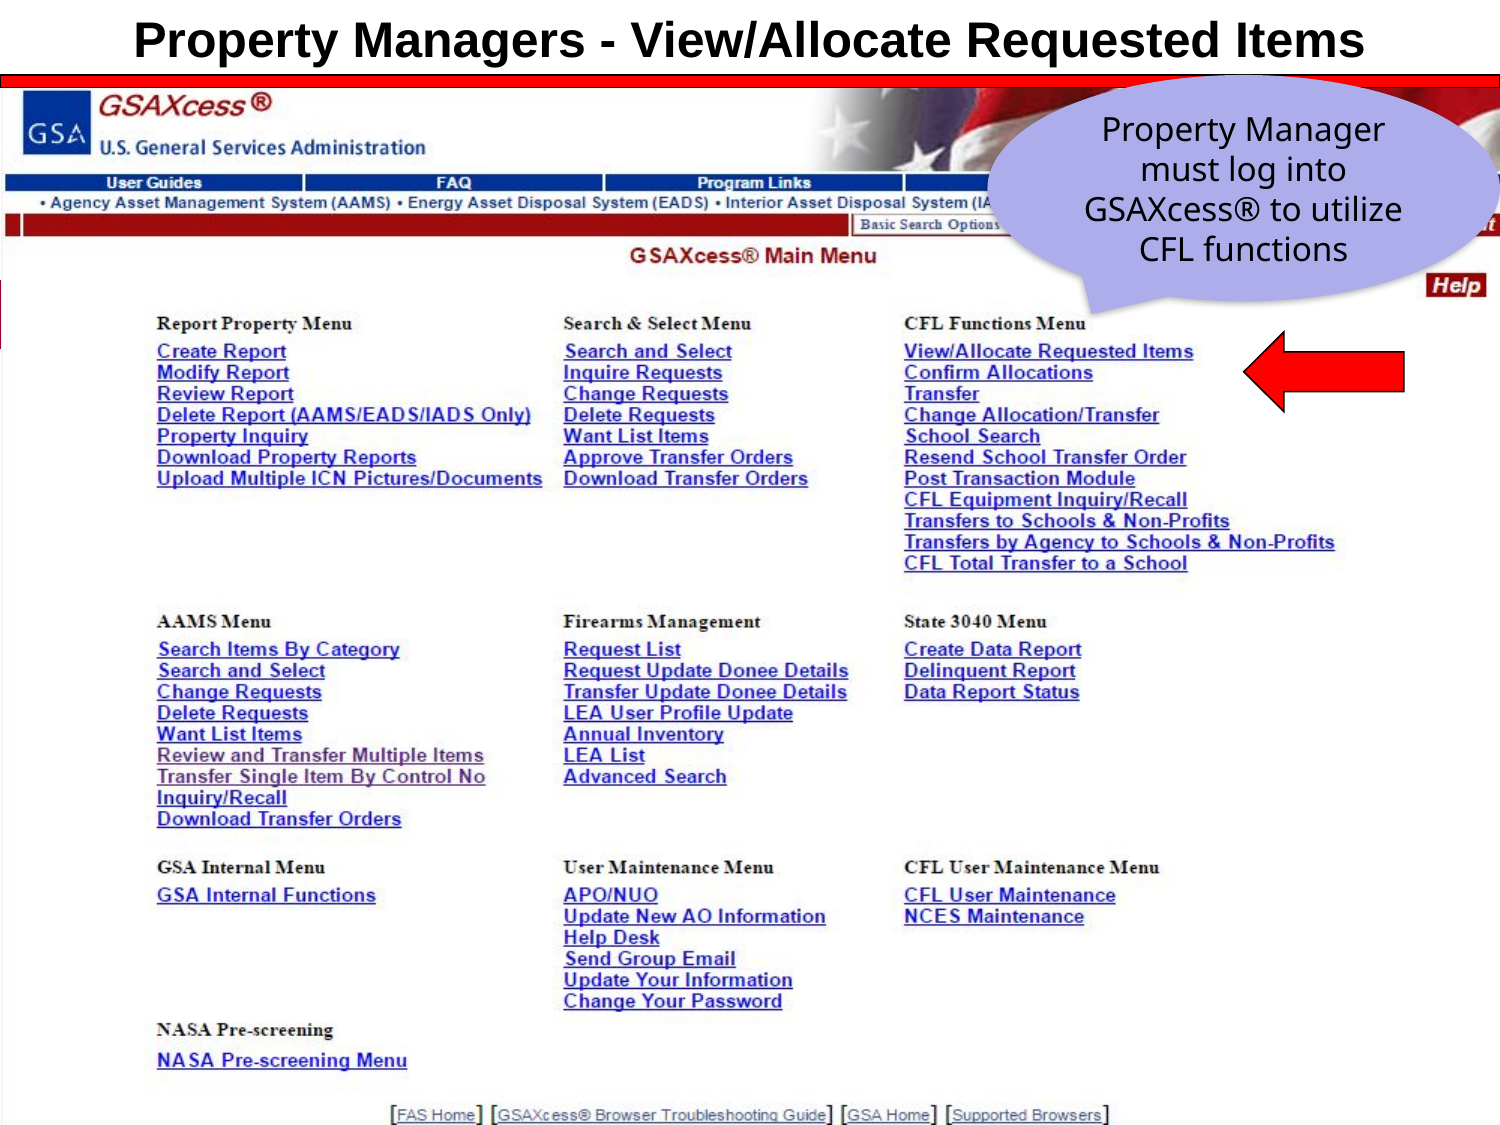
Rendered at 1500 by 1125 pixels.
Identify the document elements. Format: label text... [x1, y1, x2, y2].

picture [1, 74, 1500, 1125]
title Property Managers - View/Allocate Requested Items [0, 0, 1500, 75]
